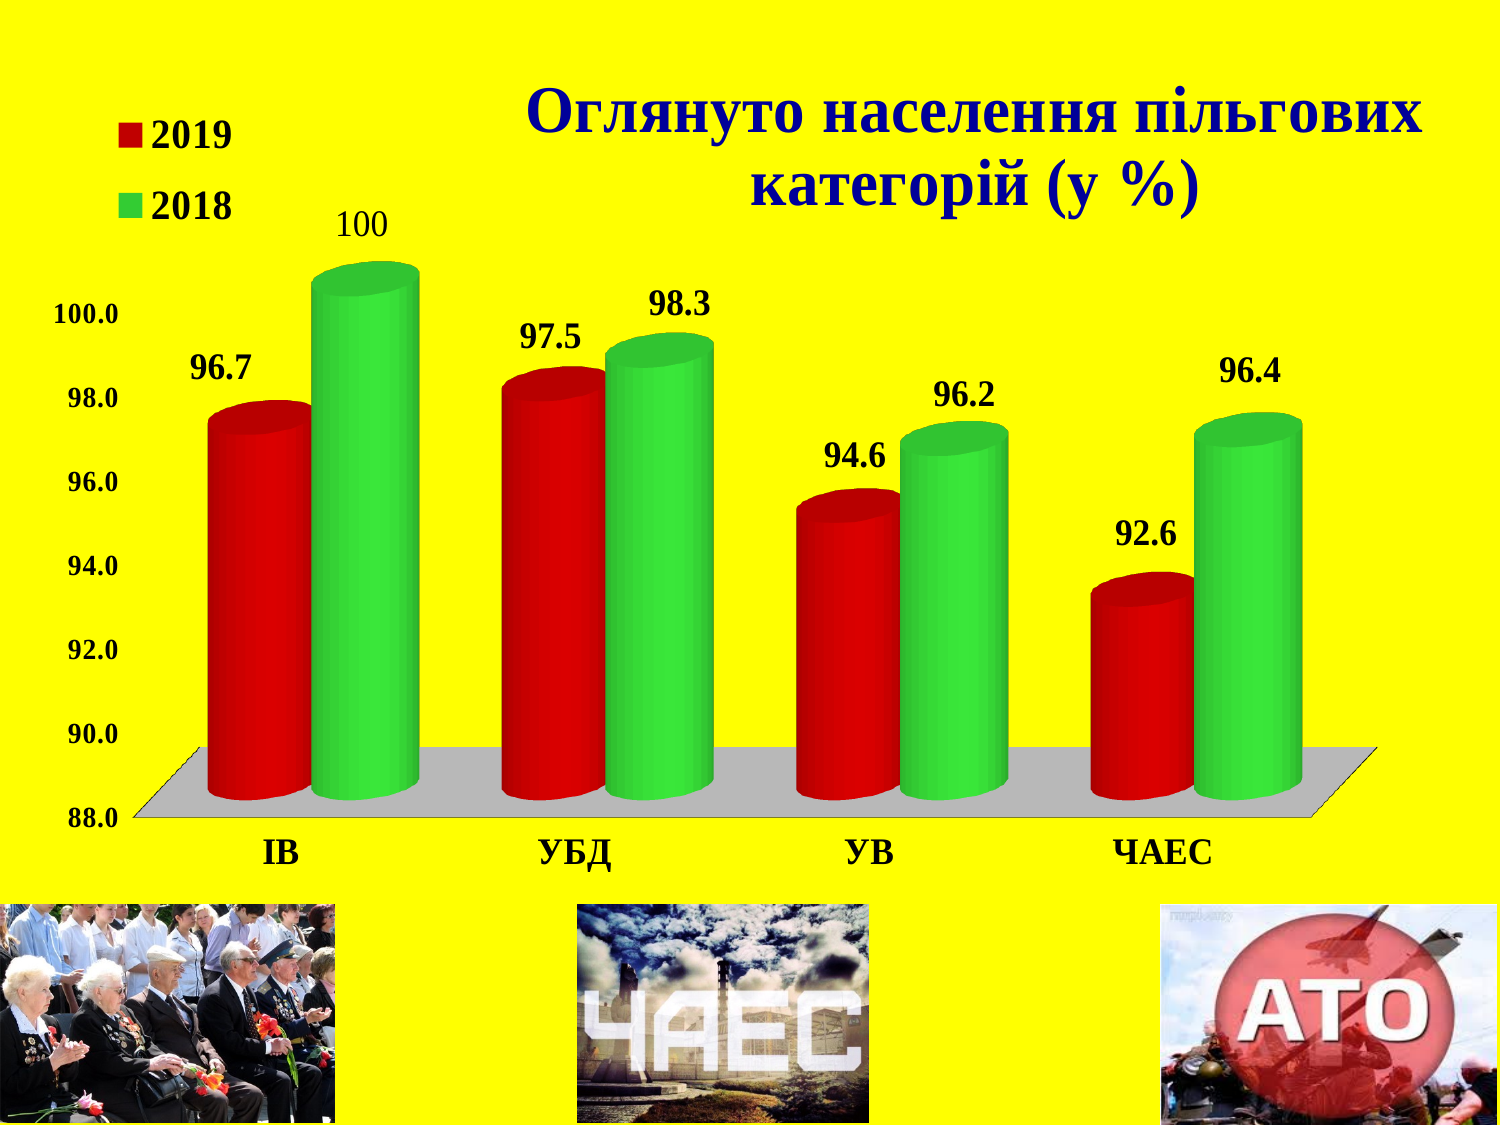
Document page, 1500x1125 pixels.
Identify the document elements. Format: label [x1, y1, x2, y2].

chart [52, 30, 1438, 894]
picture [576, 904, 869, 1123]
picture [1159, 904, 1497, 1125]
picture [0, 904, 335, 1123]
